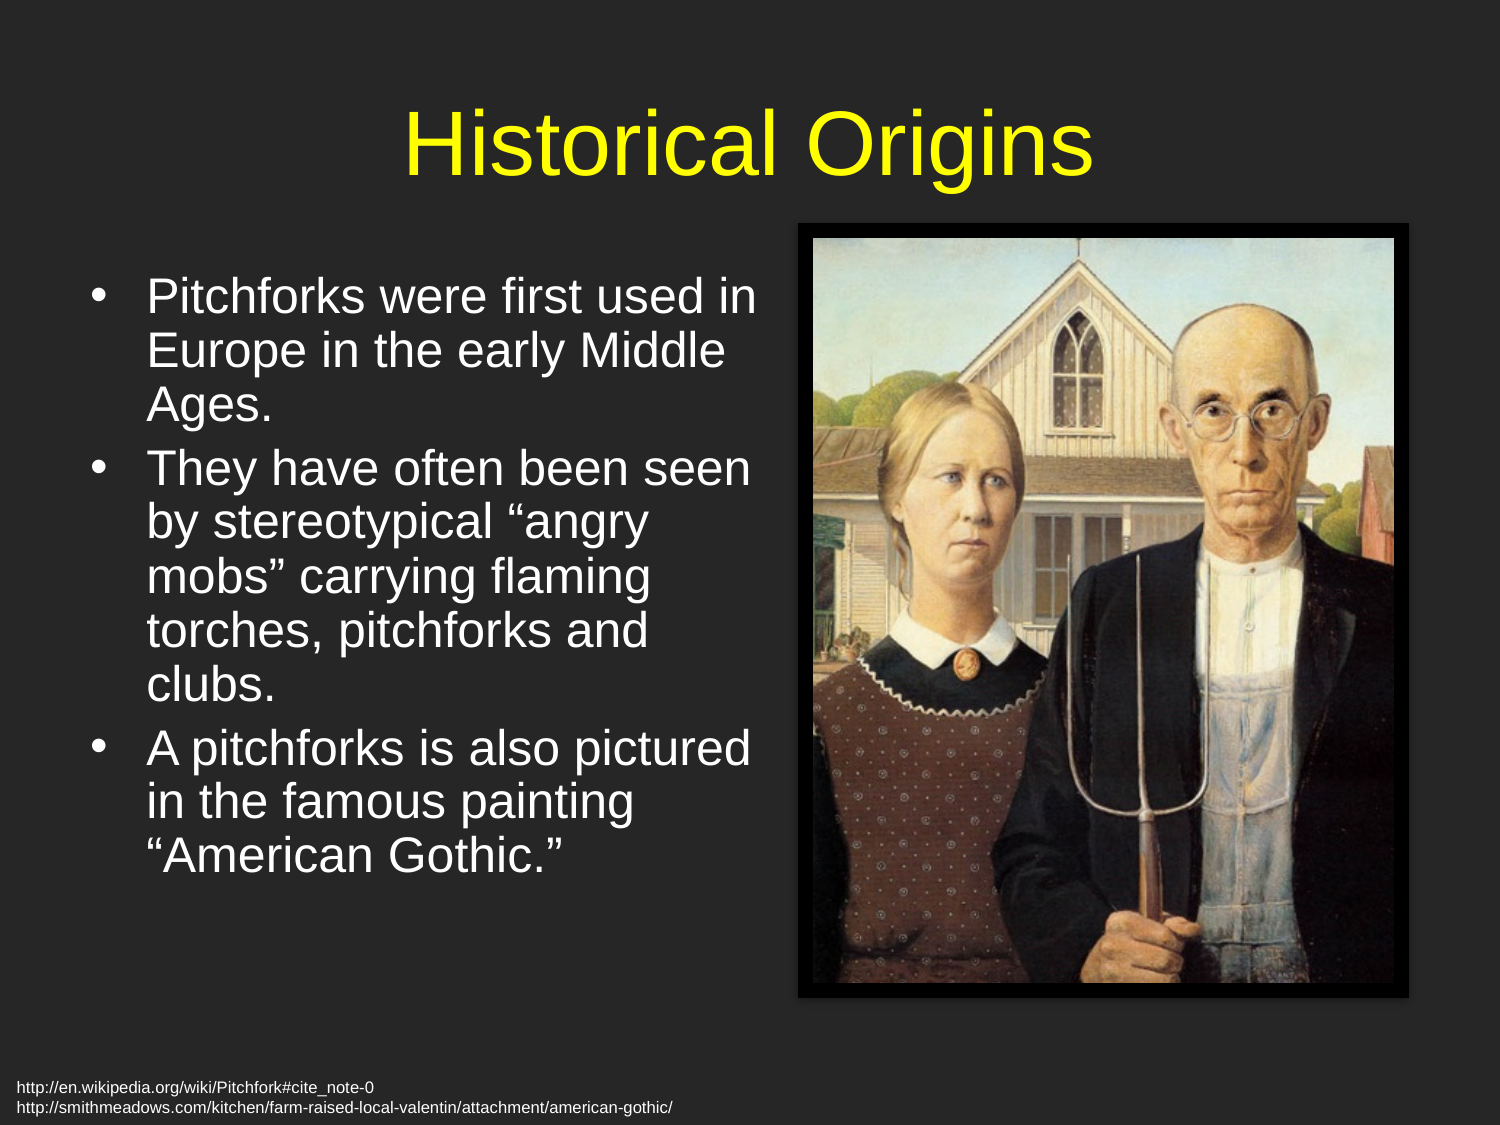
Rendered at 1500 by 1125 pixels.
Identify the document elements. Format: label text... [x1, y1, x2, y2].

title Historical Origins [75, 45, 1425, 233]
list Pitchforks were first used in Europe in the early Middle Ages. They have often been seen by stereotypical “angry mobs” carrying flaming torches, pitchforks and clubs. A pitchforks is also pictured in the famous painting “American Gothic.” [75, 262, 796, 1005]
text_box http://en.wikipedia.org/wiki/Pitchfork#cite_note-0 http://smithmeadows.com/kitchen/farm-raised-local-valentin/attachment/american-gothic/ [1, 1069, 689, 1125]
picture [812, 237, 1395, 984]
